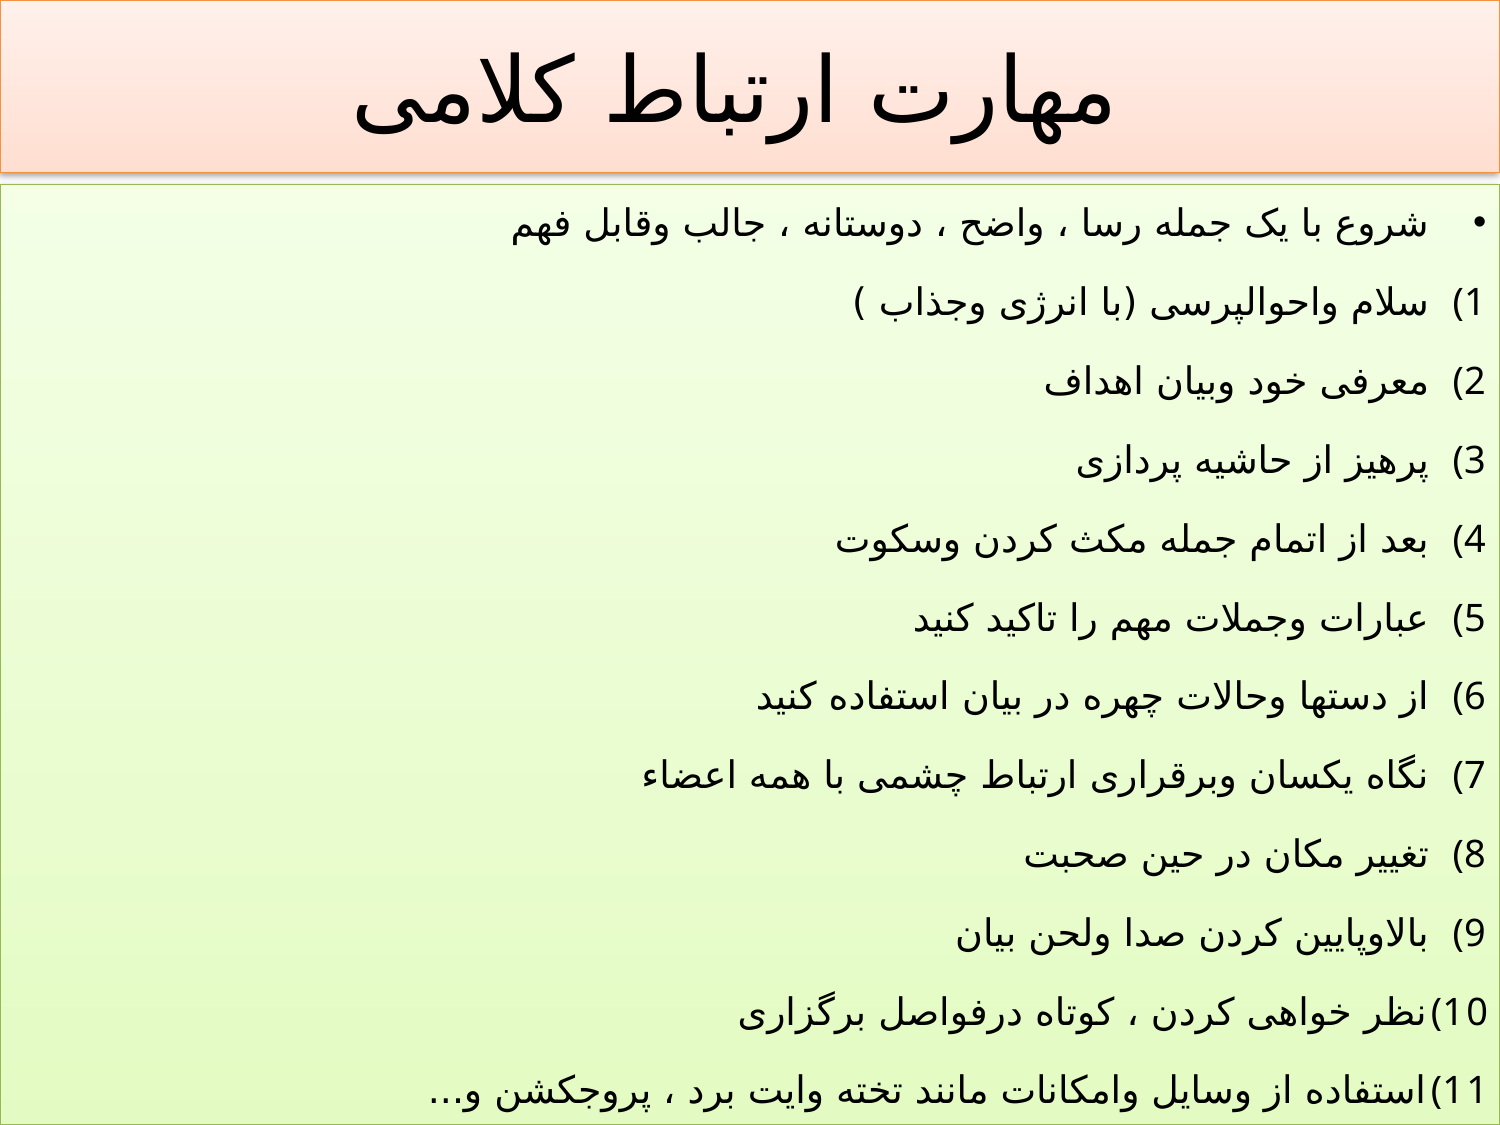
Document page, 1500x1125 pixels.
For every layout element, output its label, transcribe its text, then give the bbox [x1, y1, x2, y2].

title مهارت ارتباط کلامی [0, 0, 1500, 173]
list شروع با یک جمله رسا ، واضح ، دوستانه ، جالب وقابل فهم سلام واحوالپرسی (با انرژی وجذاب ) معرفی خود وبیان اهداف پرهیز از حاشیه پردازی بعد از اتمام جمله مکث کردن وسکوت عبارات وجملات مهم را تاکید کنید از دستها وحالات چهره در بیان استفاده کنید نگاه یکسان وبرقراری ارتباط چشمی با همه اعضاء تغییر مکان در حین صحبت بالاوپایین کردن صدا ولحن بیان نظر خواهی کردن ، کوتاه درفواصل برگزاری استفاده از وسایل وامکانات مانند تخته وایت برد ، پروجکشن و... [0, 184, 1500, 1125]
